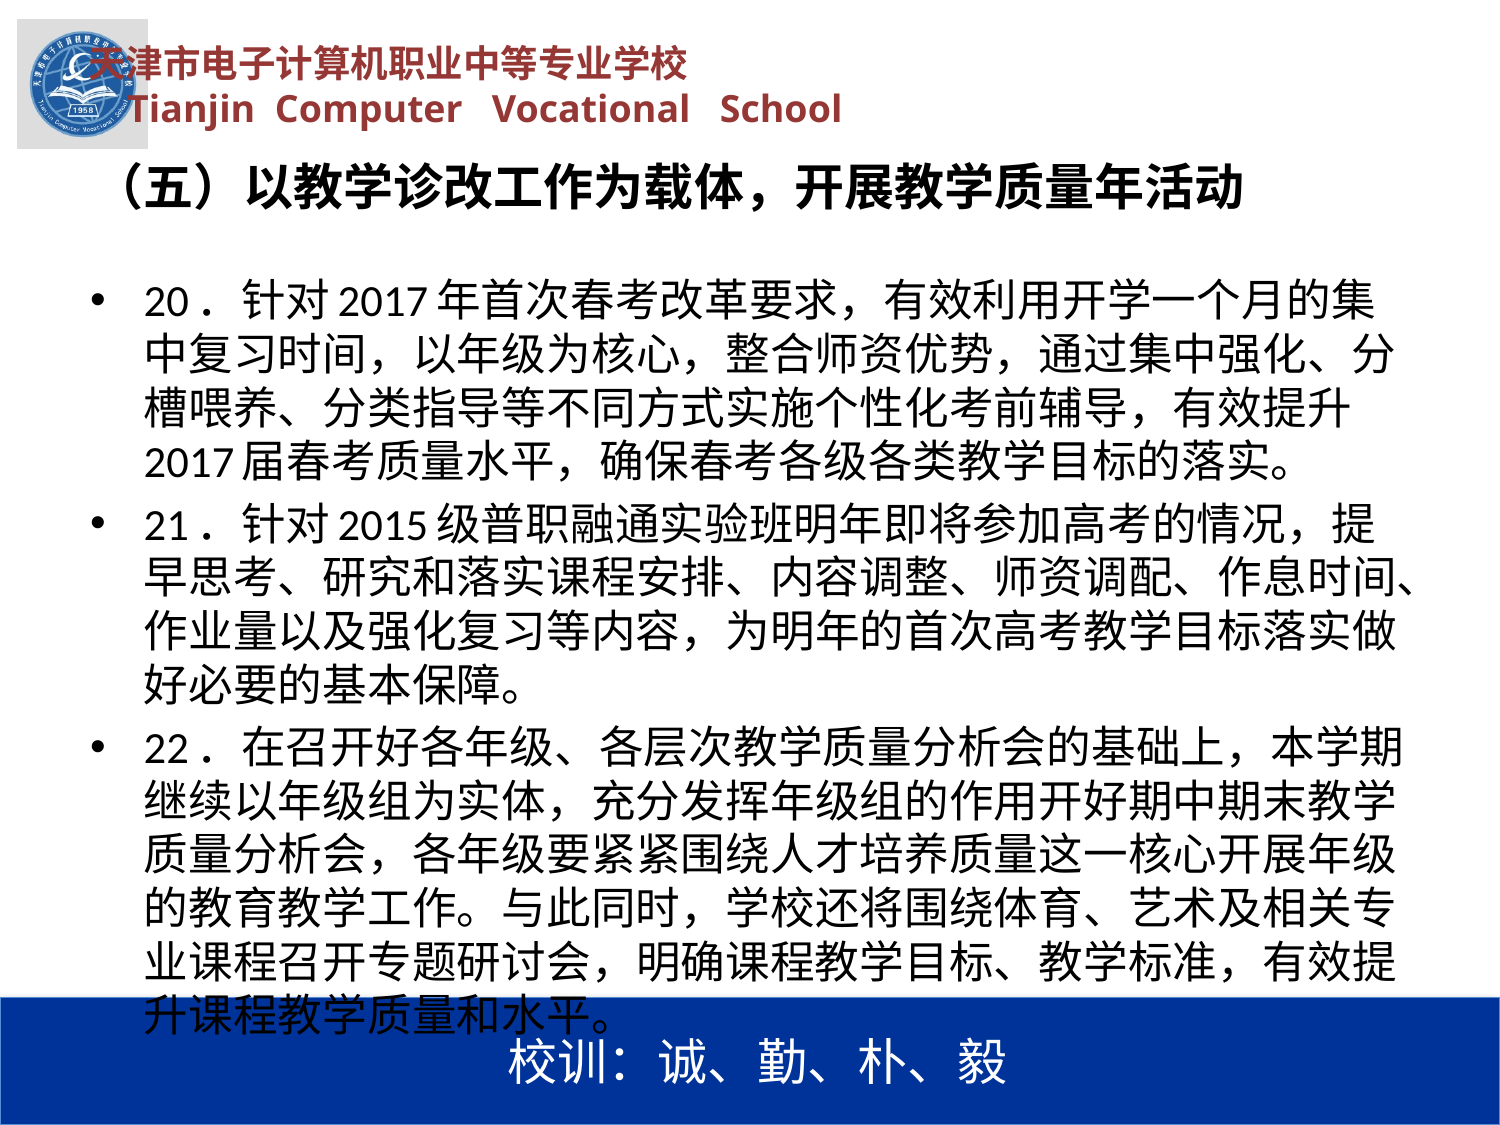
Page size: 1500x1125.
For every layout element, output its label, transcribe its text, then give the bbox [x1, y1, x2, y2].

list 20．针对2017年首次春考改革要求，有效利用开学一个月的集中复习时间，以年级为核心，整合师资优势，通过集中强化、分槽喂养、分类指导等不同方式实施个性化考前辅导，有效提升2017届春考质量水平，确保春考各级各类教学目标的落实。 21．针对2015级普职融通实验班明年即将参加高考的情况，提早思考、研究和落实课程安排、内容调整、师资调配、作息时间、作业量以及强化复习等内容，为明年的首次高考教学目标落实做好必要的基本保障。 22．在召开好各年级、各层次教学质量分析会的基础上，本学期继续以年级组为实体，充分发挥年级组的作用开好期中期末教学质量分析会，各年级要紧紧围绕人才培养质量这一核心开展年级的教育教学工作。与此同时，学校还将围绕体育、艺术及相关专业课程召开专题研讨会，明确课程教学目标、教学标准，有效提升课程教学质量和水平。 [75, 264, 1425, 995]
title （五）以教学诊改工作为载体，开展教学质量年活动 [75, 91, 1263, 264]
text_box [0, 997, 1500, 1125]
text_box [17, 18, 784, 150]
